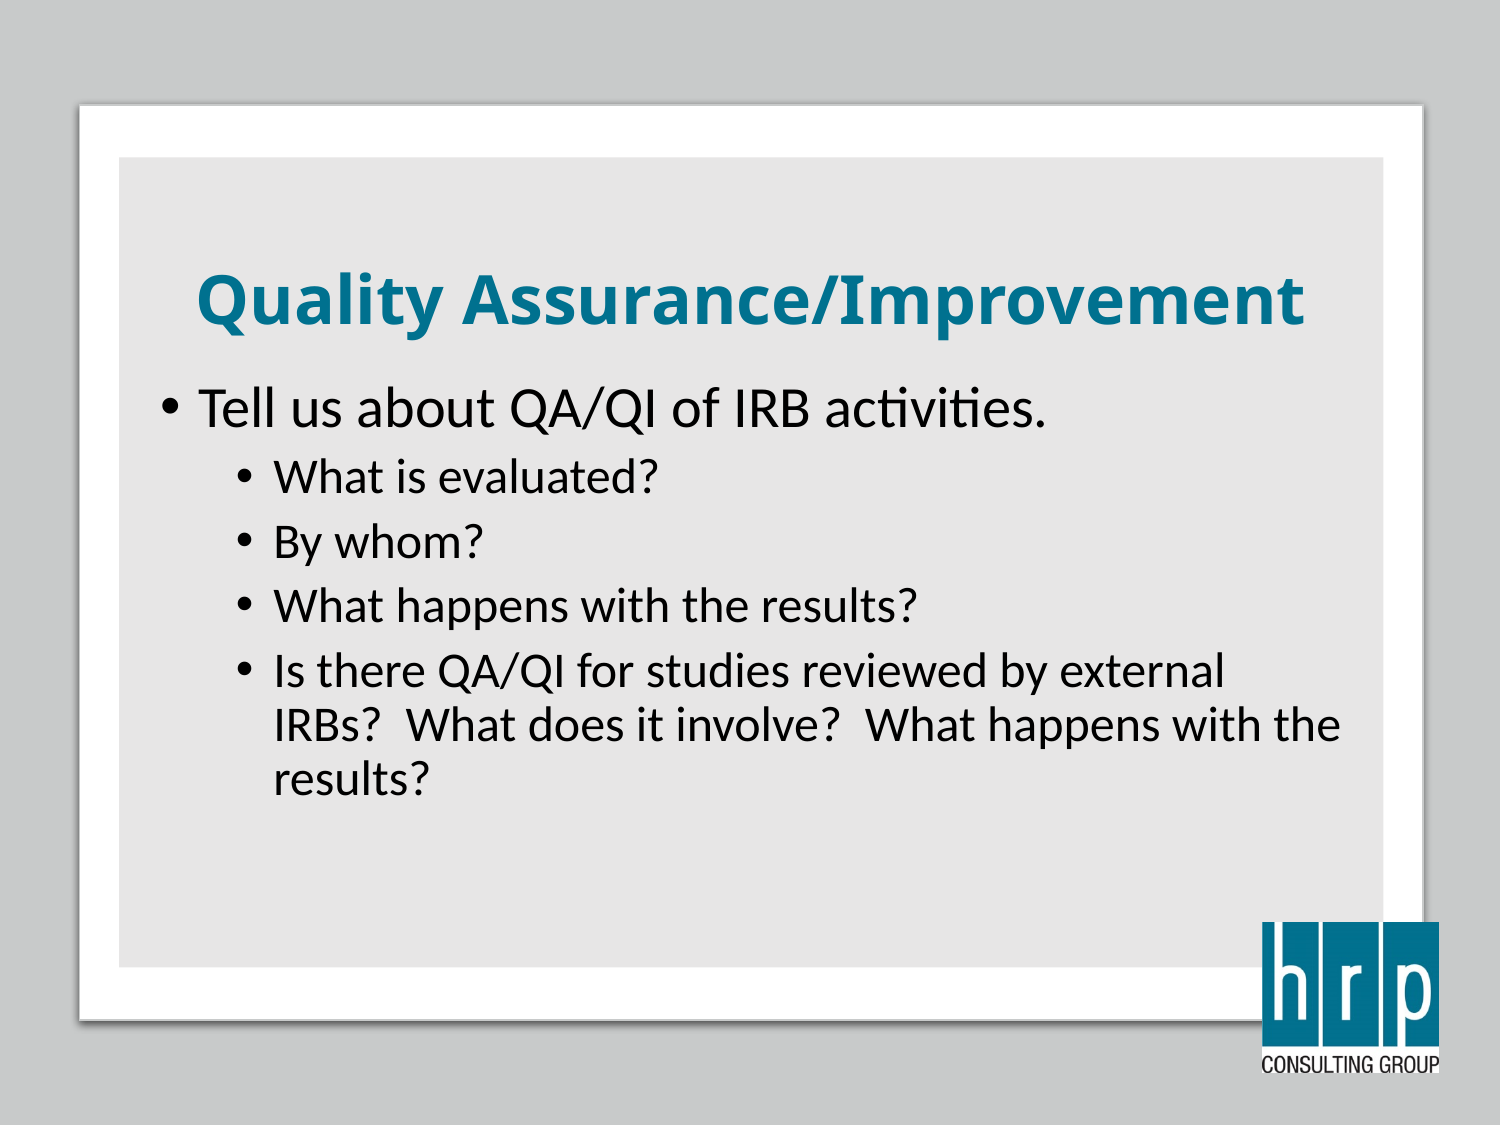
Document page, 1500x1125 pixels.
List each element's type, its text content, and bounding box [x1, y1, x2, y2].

title Quality Assurance/Improvement [161, 214, 1341, 347]
list Tell us about QA/QI of IRB activities. What is evaluated? By whom? What happens with the results? Is there QA/QI for studies reviewed by external IRBs? What does it involve? What happens with the results? [145, 370, 1357, 923]
picture [1342, 966, 1362, 1020]
picture [1262, 922, 1439, 1073]
text_box [118, 156, 1385, 968]
picture [1275, 922, 1306, 1020]
text_box [79, 104, 1424, 1021]
text_box [0, 0, 1500, 1125]
